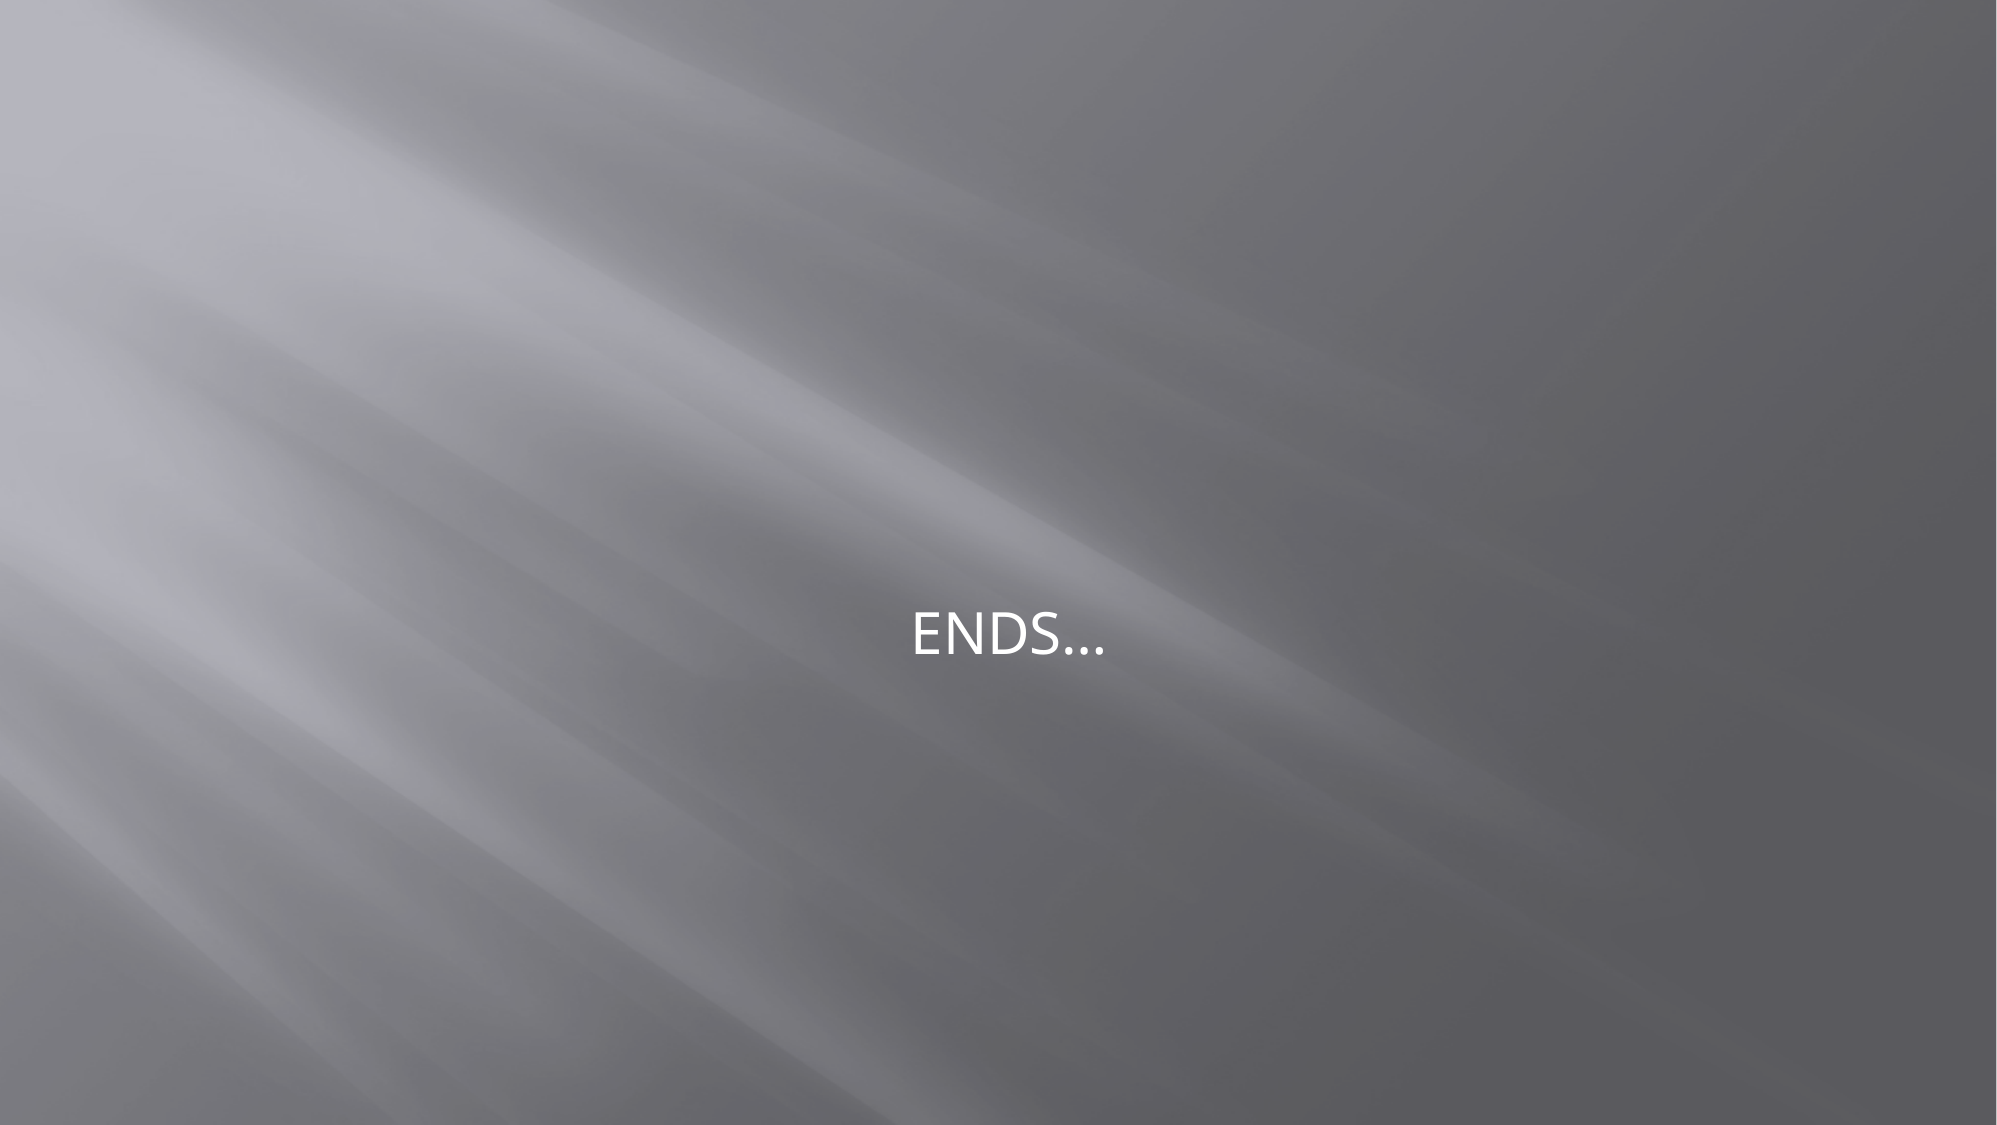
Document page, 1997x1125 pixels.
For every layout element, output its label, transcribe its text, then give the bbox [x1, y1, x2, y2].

list ENDS… [99, 262, 1897, 1035]
